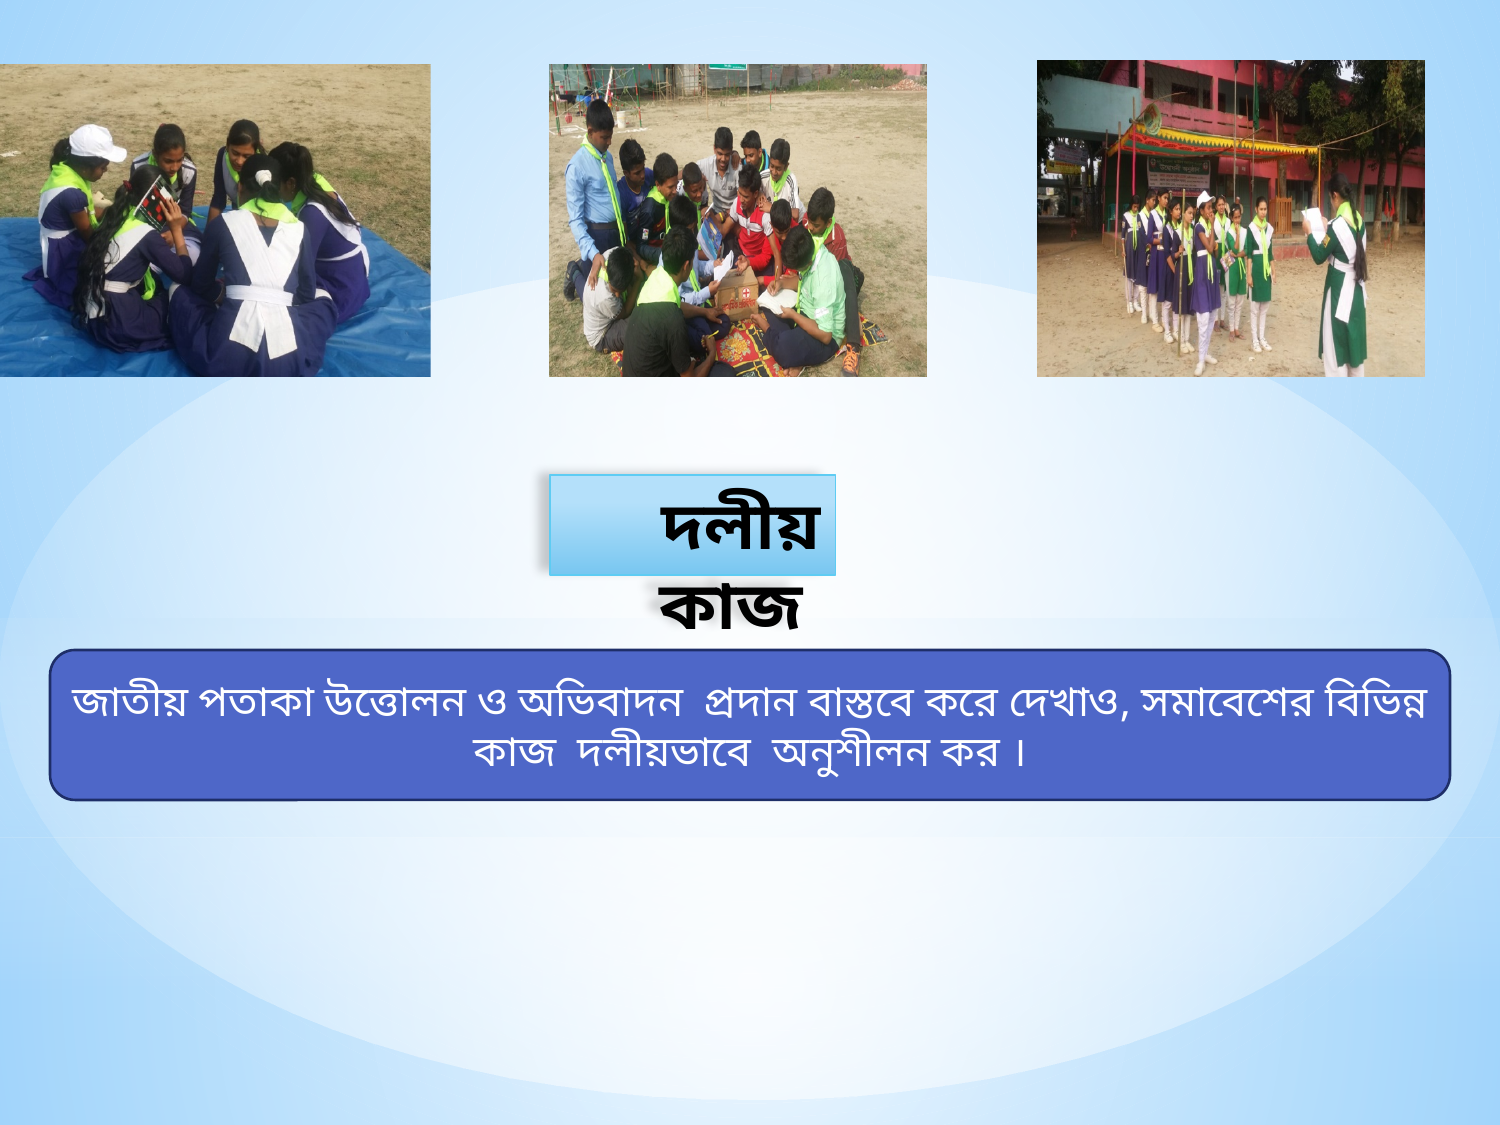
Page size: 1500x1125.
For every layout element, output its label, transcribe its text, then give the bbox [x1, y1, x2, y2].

picture [1037, 60, 1426, 377]
picture [549, 64, 928, 377]
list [0, 64, 431, 377]
title দলীয় কাজ [549, 474, 836, 576]
text_box জাতীয় পতাকা উত্তোলন ও অভিবাদন প্রদান বাস্তবে করে দেখাও, সমাবেশের বিভিন্ন কাজ দলীয়ভাবে অনুশীলন কর । [48, 648, 1452, 802]
